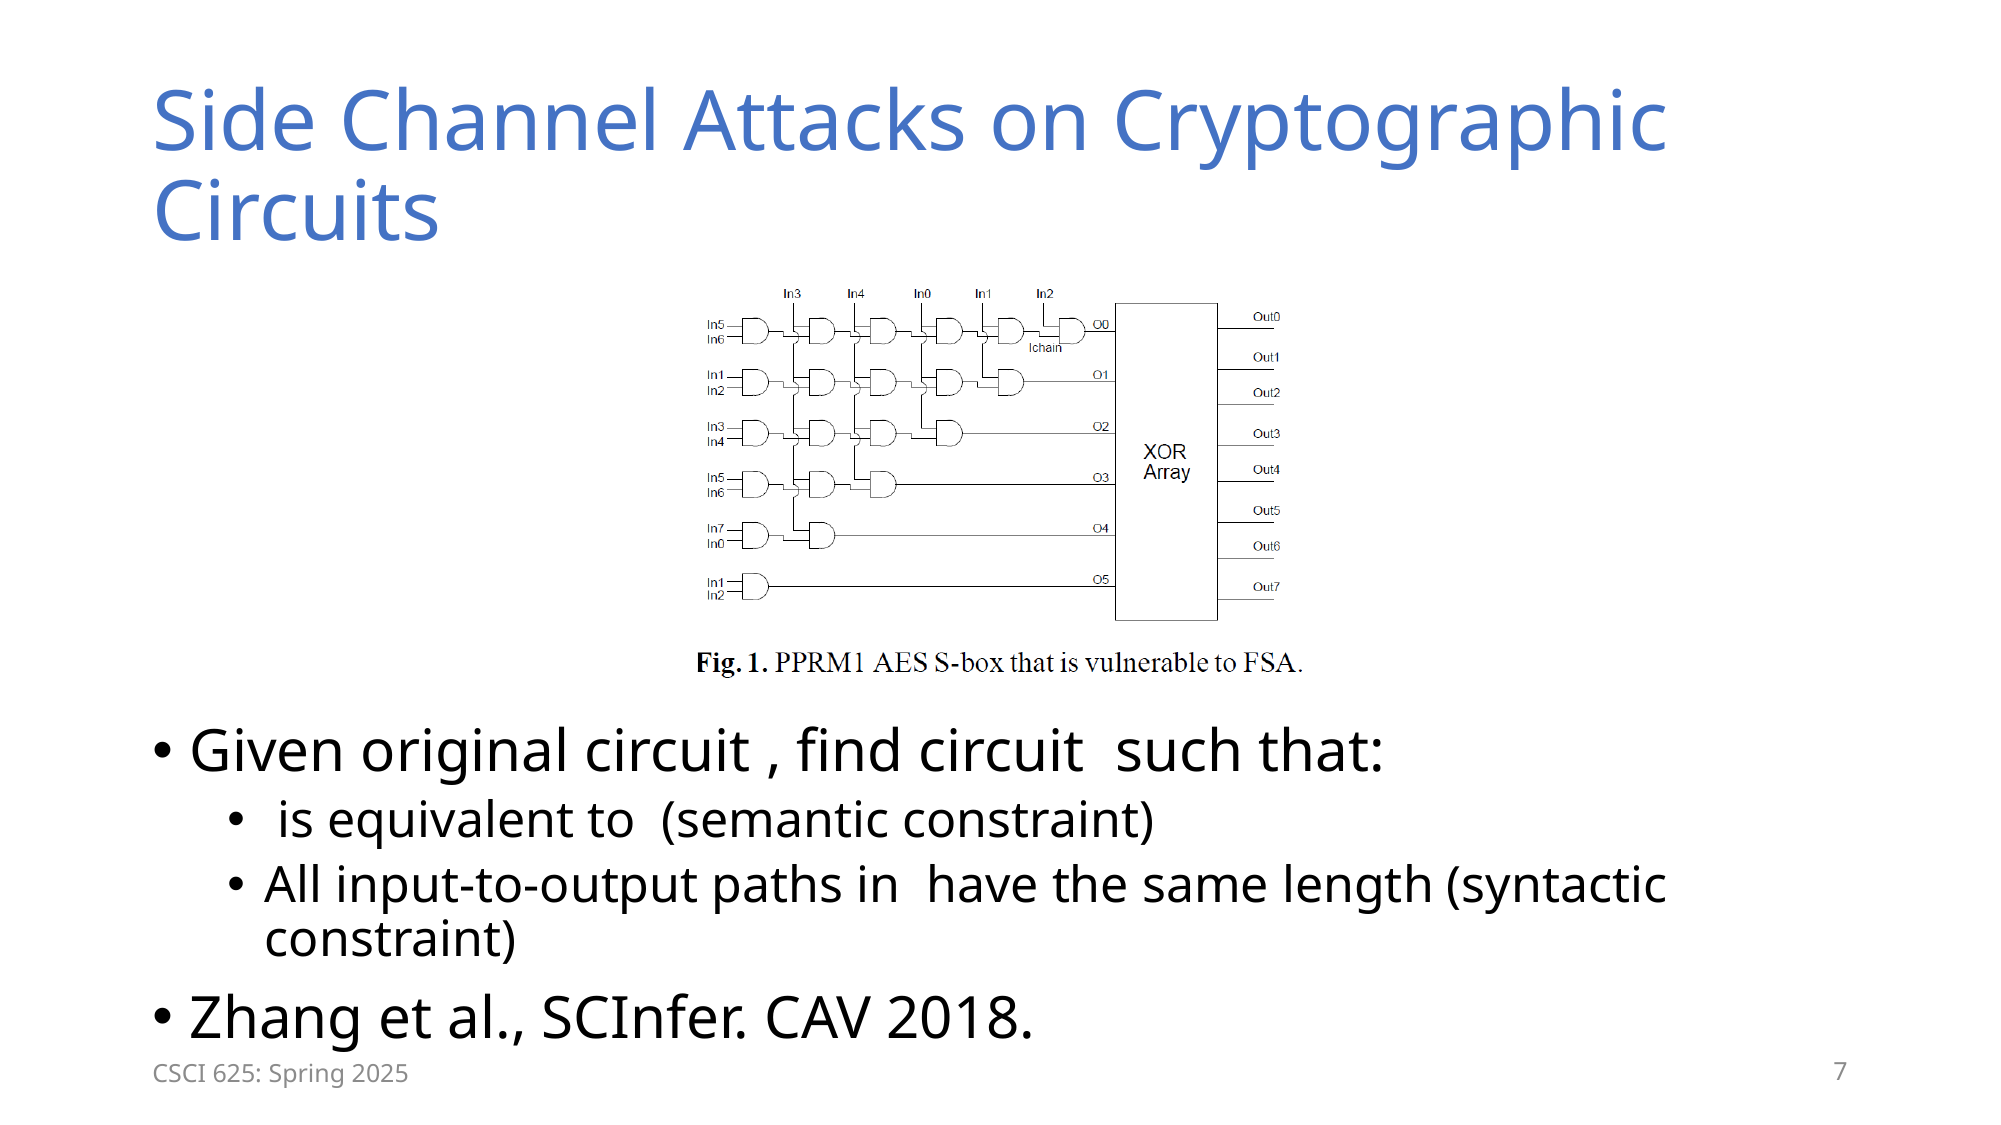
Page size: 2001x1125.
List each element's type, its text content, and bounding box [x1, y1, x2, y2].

picture [697, 277, 1303, 683]
slide_number 7 [1412, 1042, 1863, 1103]
title Side Channel Attacks on Cryptographic Circuits [137, 59, 1863, 278]
slide_number CSCI 625: Spring 2025 [137, 1042, 588, 1103]
